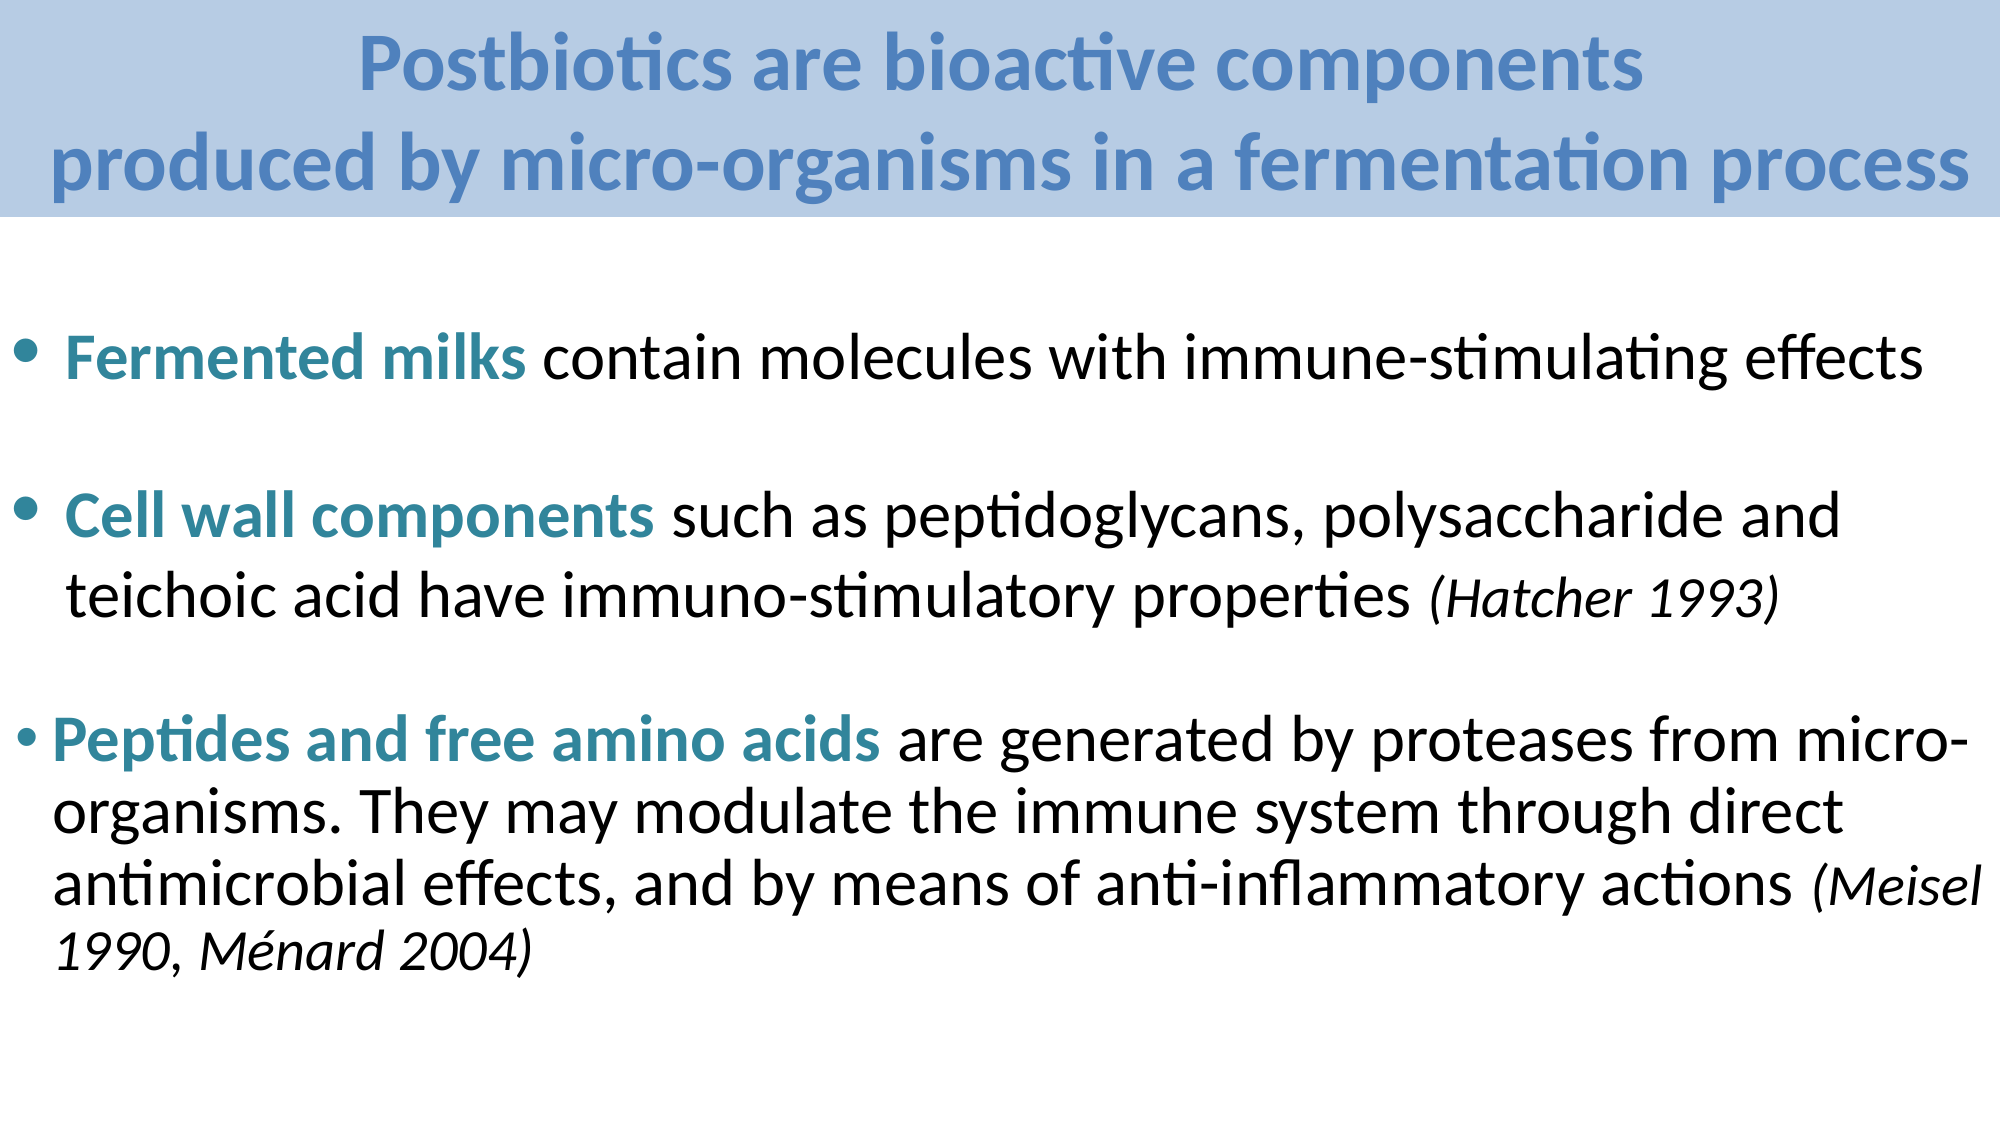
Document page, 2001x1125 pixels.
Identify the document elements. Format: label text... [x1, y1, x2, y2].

text_box Cell wall components such as peptidoglycans, polysaccharide and teichoic acid have immuno-stimulatory properties (Hatcher 1993) [0, 462, 1995, 727]
list Peptides and free amino acids are generated by proteases from micro-organisms. They may modulate the immune system through direct antimicrobial effects, and by means of anti-inflammatory actions (Meisel 1990, Ménard 2004) [0, 696, 2000, 1125]
text_box Fermented milks contain molecules with immune-stimulating effects [0, 305, 1995, 462]
text_box Postbiotics are bioactive components produced by micro-organisms in a fermentation process [0, 0, 2000, 217]
